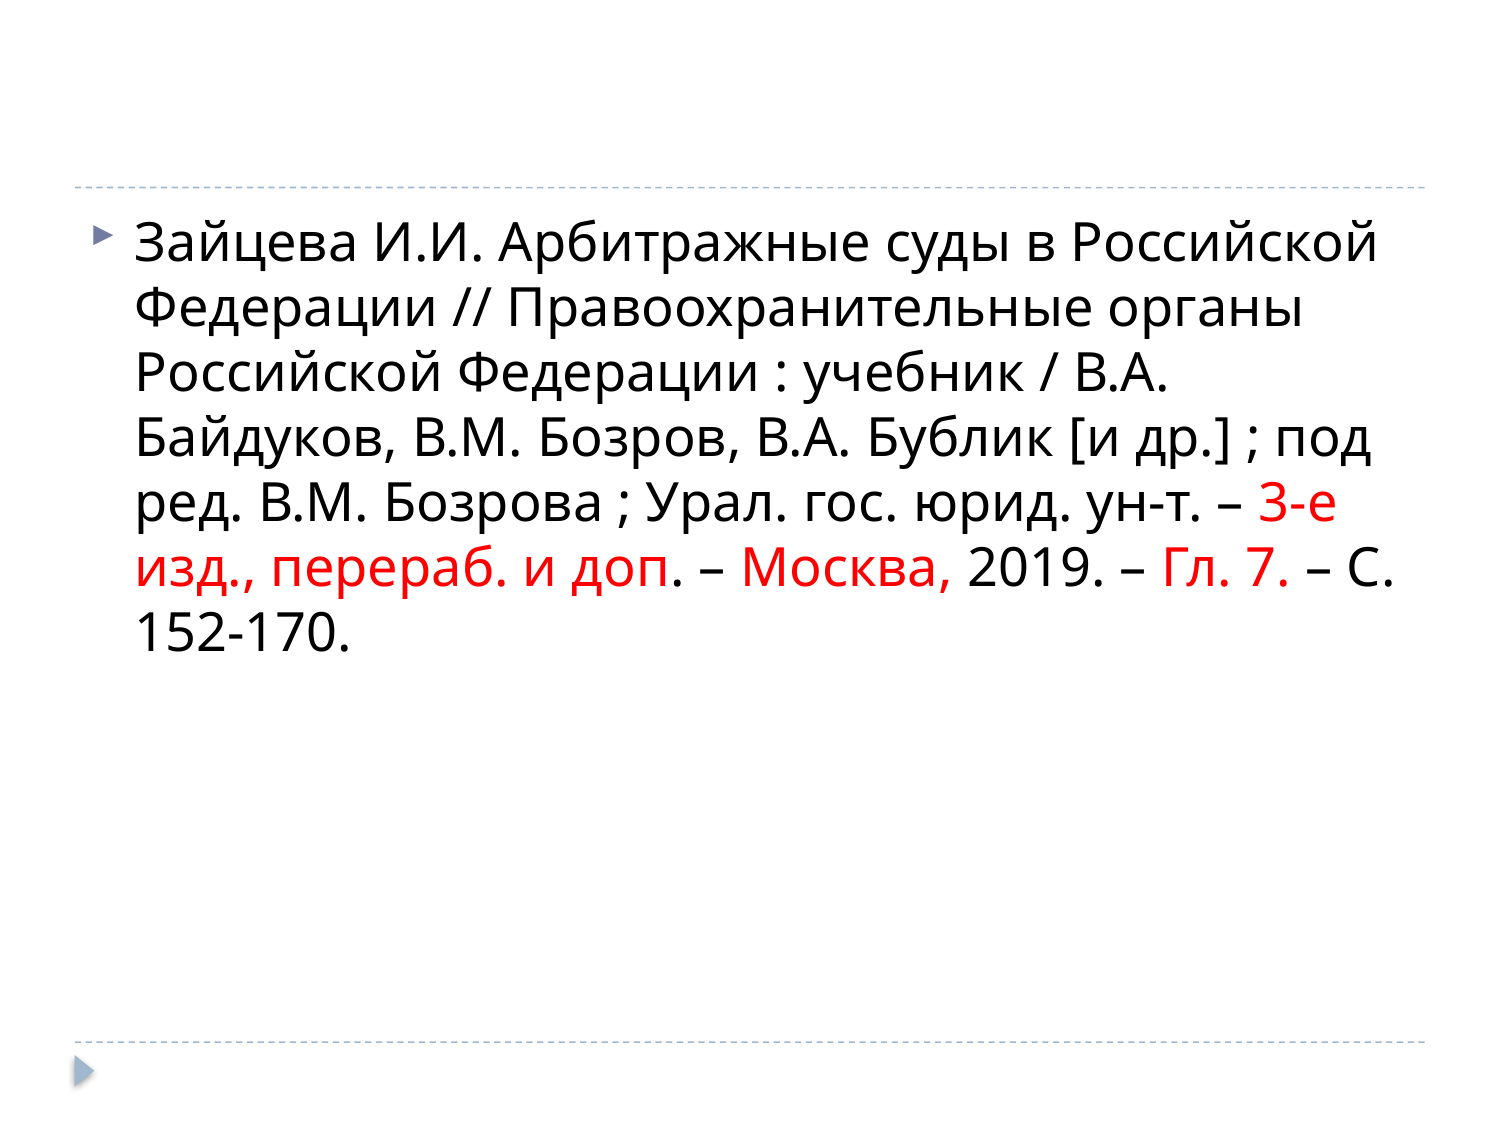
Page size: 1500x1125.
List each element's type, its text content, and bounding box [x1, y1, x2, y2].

list Зайцева И.И. Арбитражные суды в Российской Федерации // Правоохранительные органы Российской Федерации : учебник / В.А. Байдуков, В.М. Бозров, В.А. Бублик [и др.] ; под ред. В.М. Бозрова ; Урал. гос. юрид. ун-т. – 3-е изд., перераб. и доп. – Москва, 2019. – Гл. 7. – С. 152-170. [75, 200, 1425, 1010]
